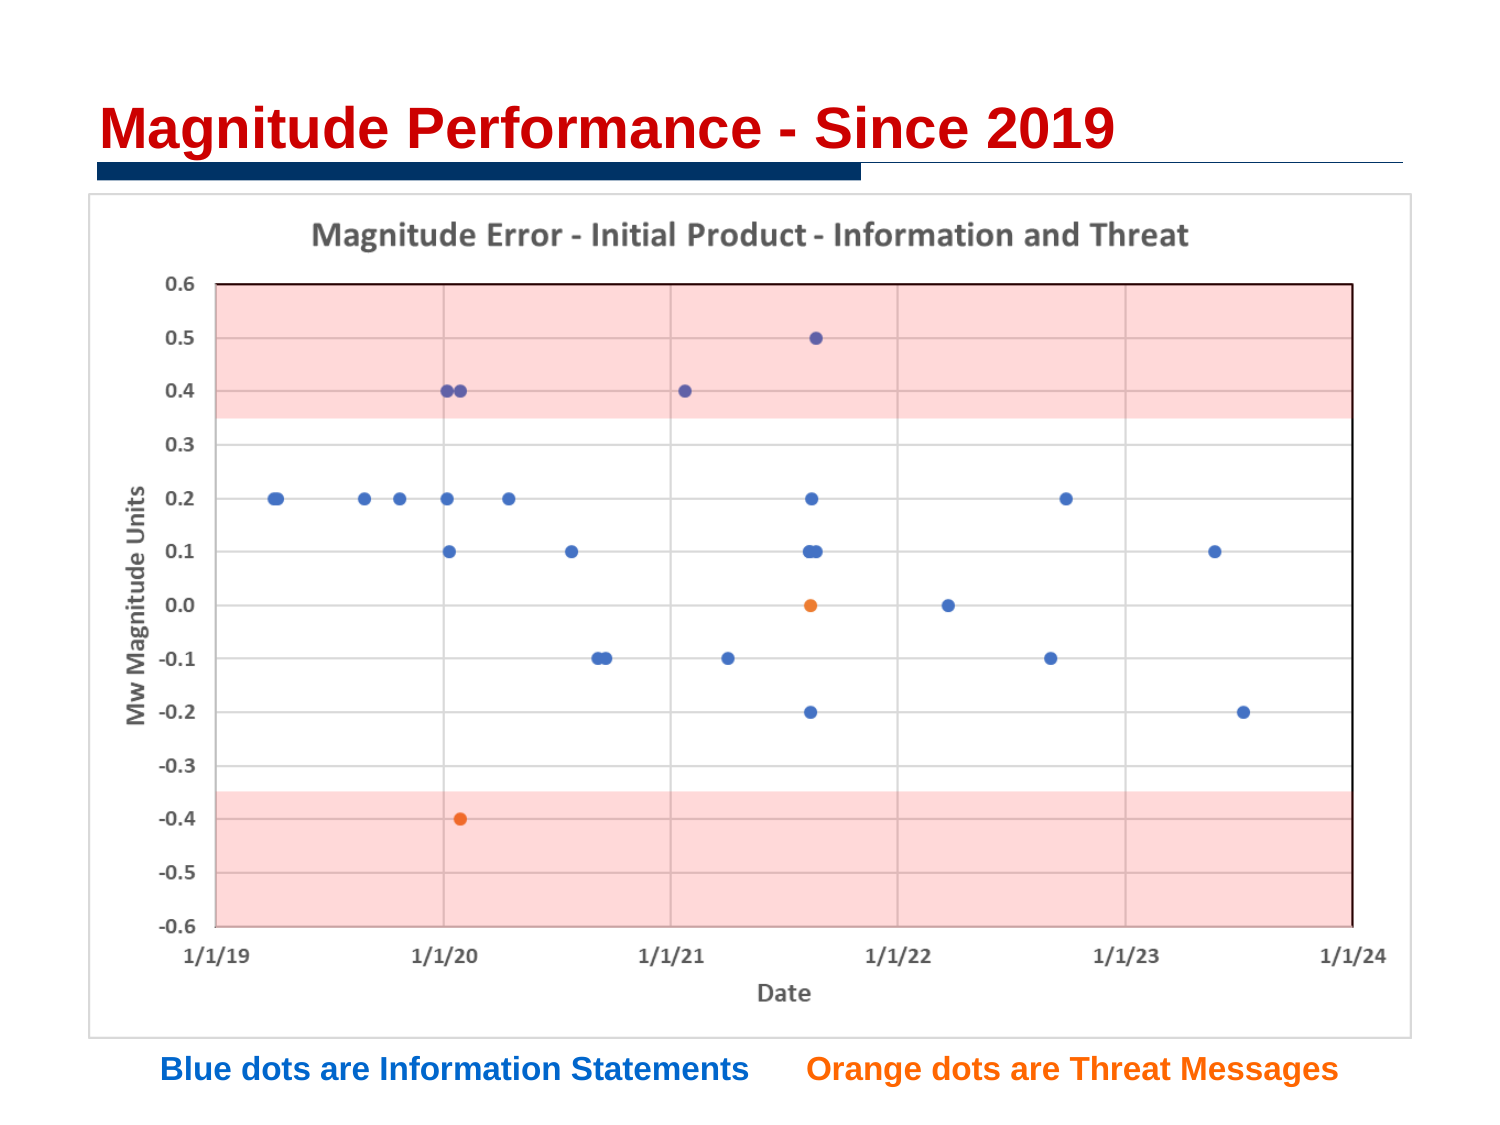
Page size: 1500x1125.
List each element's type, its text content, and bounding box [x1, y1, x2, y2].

title Magnitude Performance - Since 2019 [84, 71, 1425, 168]
text_box Blue dots are Information Statements Orange dots are Threat Messages [88, 1046, 1412, 1095]
picture [88, 192, 1412, 1040]
